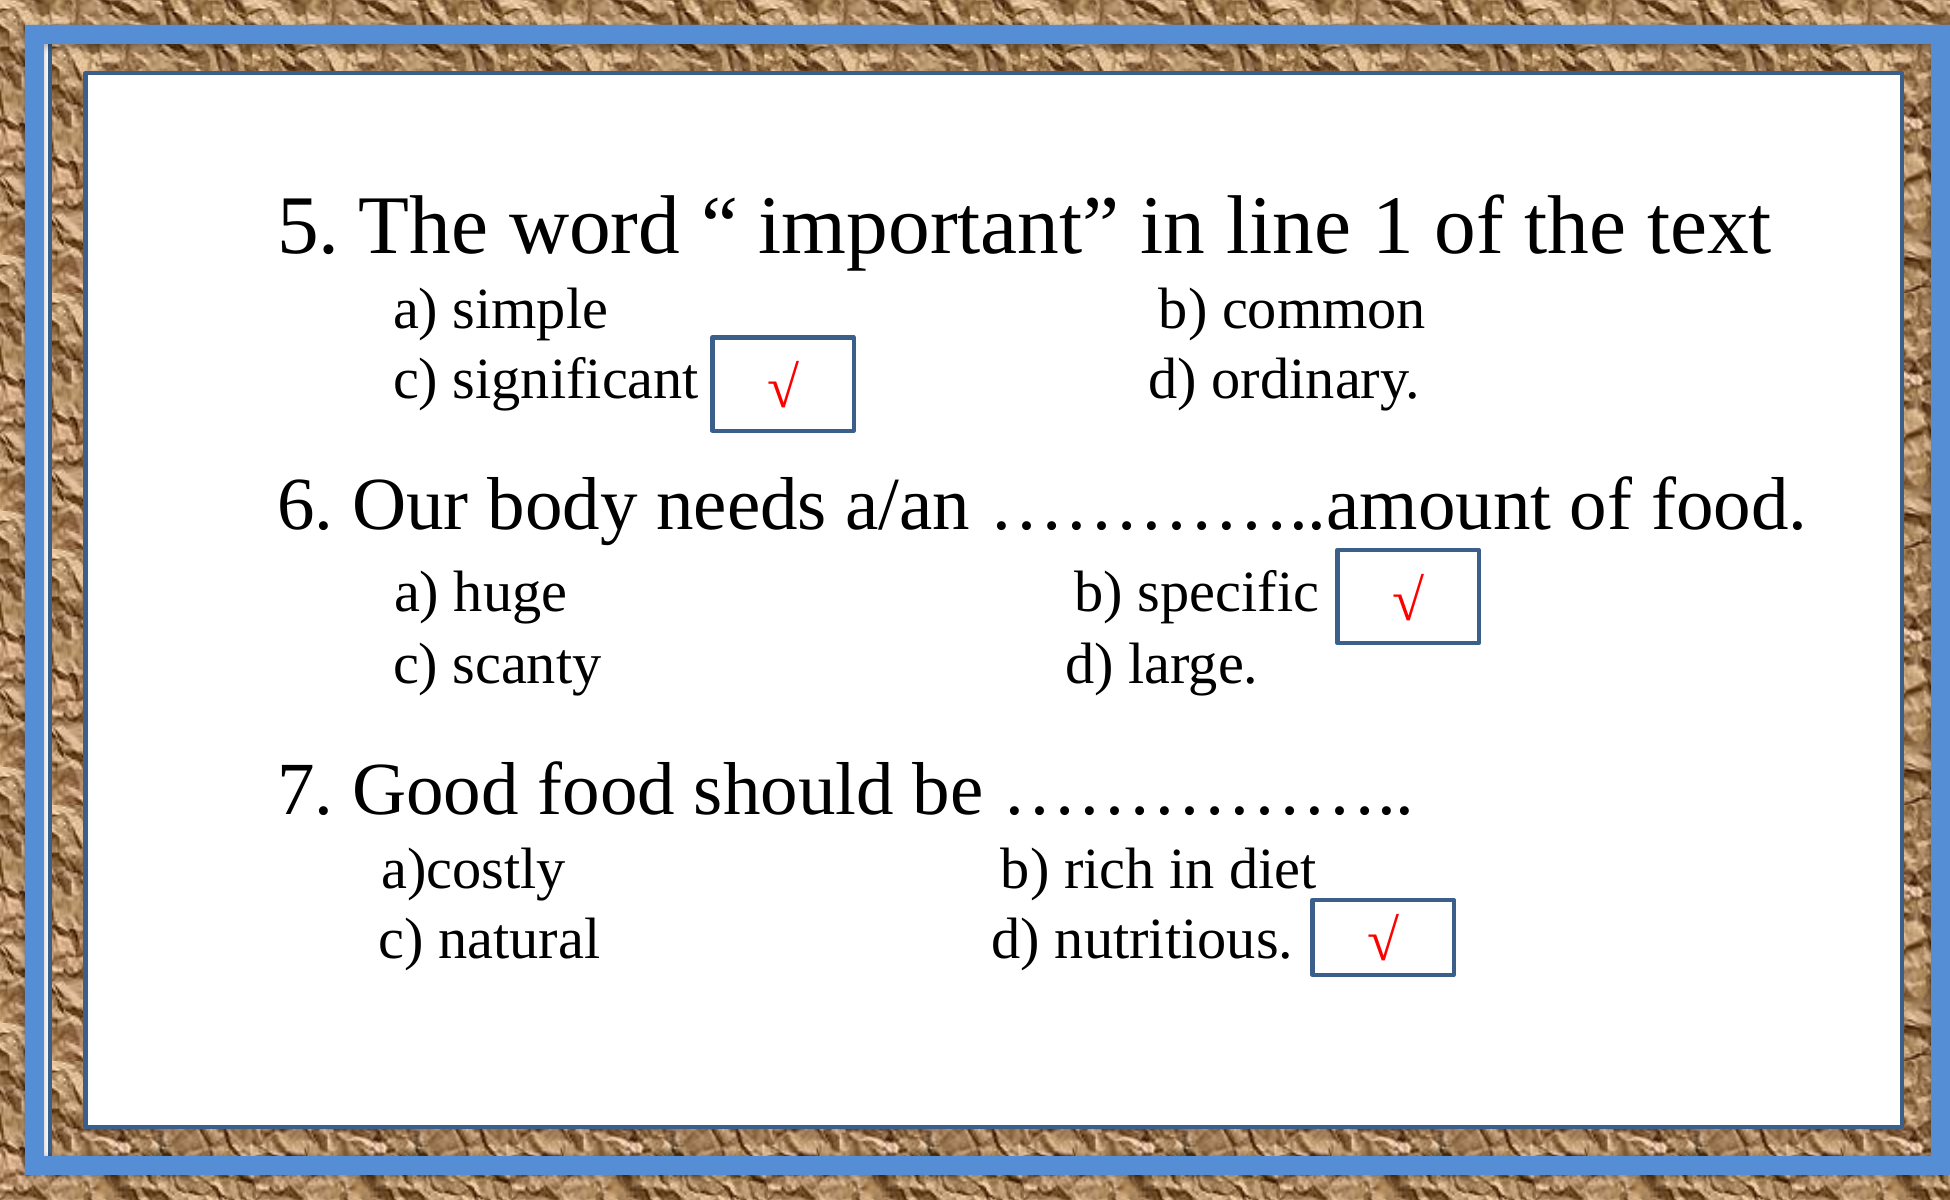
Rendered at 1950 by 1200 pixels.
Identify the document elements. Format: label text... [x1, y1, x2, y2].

text_box √ [1310, 898, 1456, 977]
text_box [50, 54, 1924, 1153]
text_box 5. The word “ important” in line 1 of the text a) simple b) common c) significant d) ordinary. 6. Our body needs a/an …………..amount of food. a) huge b) specific c) scanty d) large. 7. Good food should be …………….. a)costly b) rich in diet c) natural d) nutritious. [262, 162, 1850, 978]
text_box √ [1335, 548, 1481, 645]
text_box [0, 0, 1950, 1200]
text_box [24, 24, 1950, 1175]
text_box √ [710, 335, 856, 433]
